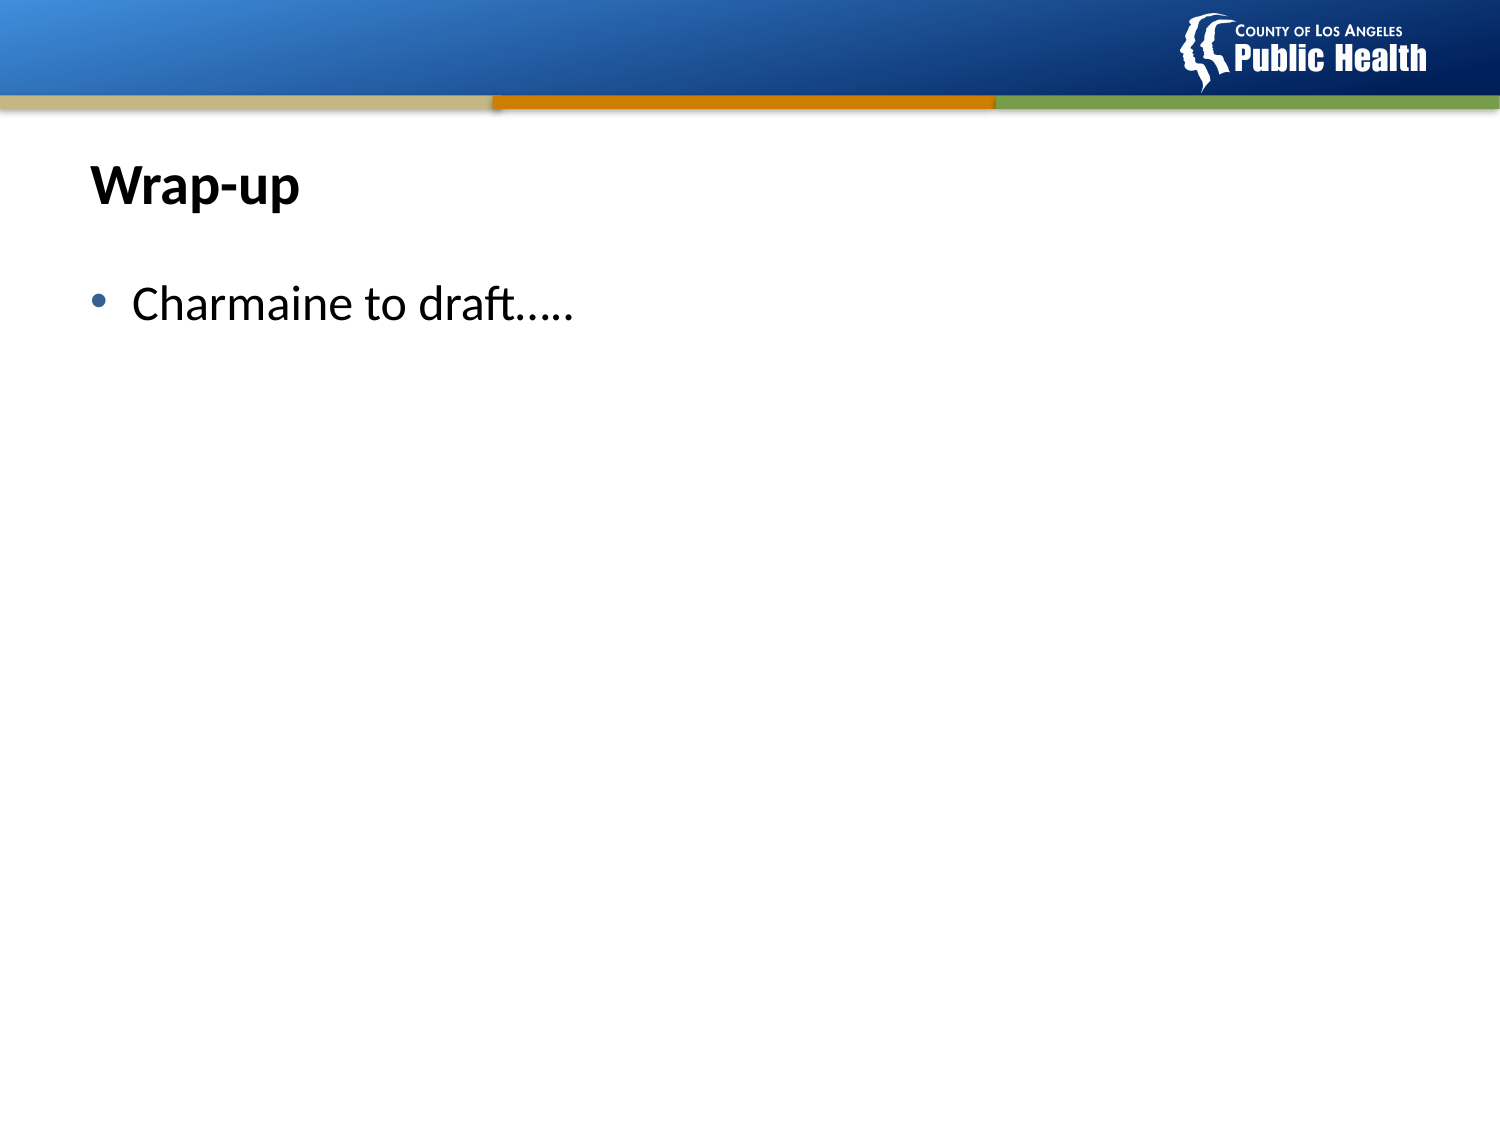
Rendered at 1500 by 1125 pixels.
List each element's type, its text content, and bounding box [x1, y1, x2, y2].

title Wrap-up [75, 129, 1425, 234]
picture [1180, 13, 1426, 93]
list Charmaine to draft….. [75, 262, 1425, 1005]
